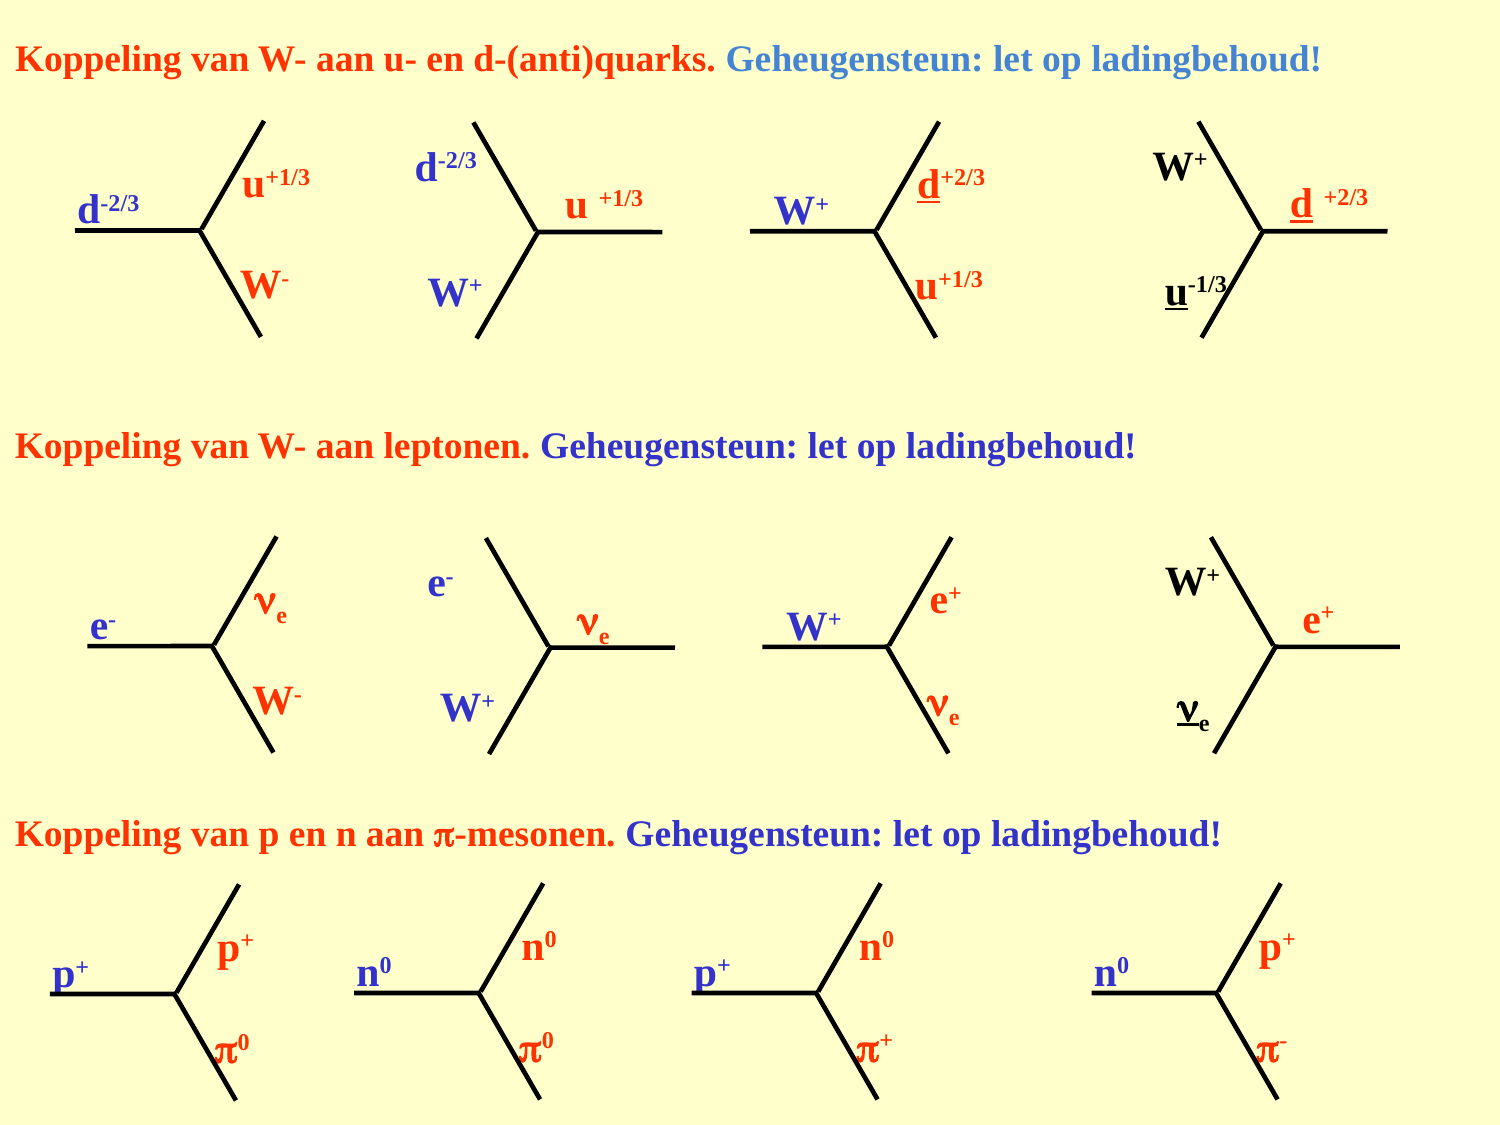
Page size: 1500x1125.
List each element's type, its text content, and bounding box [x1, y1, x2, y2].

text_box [37, 875, 309, 1109]
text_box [678, 874, 951, 1108]
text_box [1149, 528, 1438, 762]
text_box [341, 874, 613, 1108]
text_box Koppeling van p en n aan p-mesonen. Geheugensteun: let op ladingbehoud! [0, 774, 1500, 888]
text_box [1137, 112, 1426, 347]
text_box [62, 112, 334, 346]
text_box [74, 527, 346, 762]
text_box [749, 112, 1038, 347]
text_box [412, 529, 688, 763]
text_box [1078, 874, 1351, 1108]
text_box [762, 528, 1051, 762]
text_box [399, 113, 676, 347]
title Koppeling van W- aan u- en d-(anti)quarks. Geheugensteun: let op ladingbehoud! [0, 0, 1500, 113]
text_box Koppeling van W- aan leptonen. Geheugensteun: let op ladingbehoud! [0, 406, 1500, 482]
